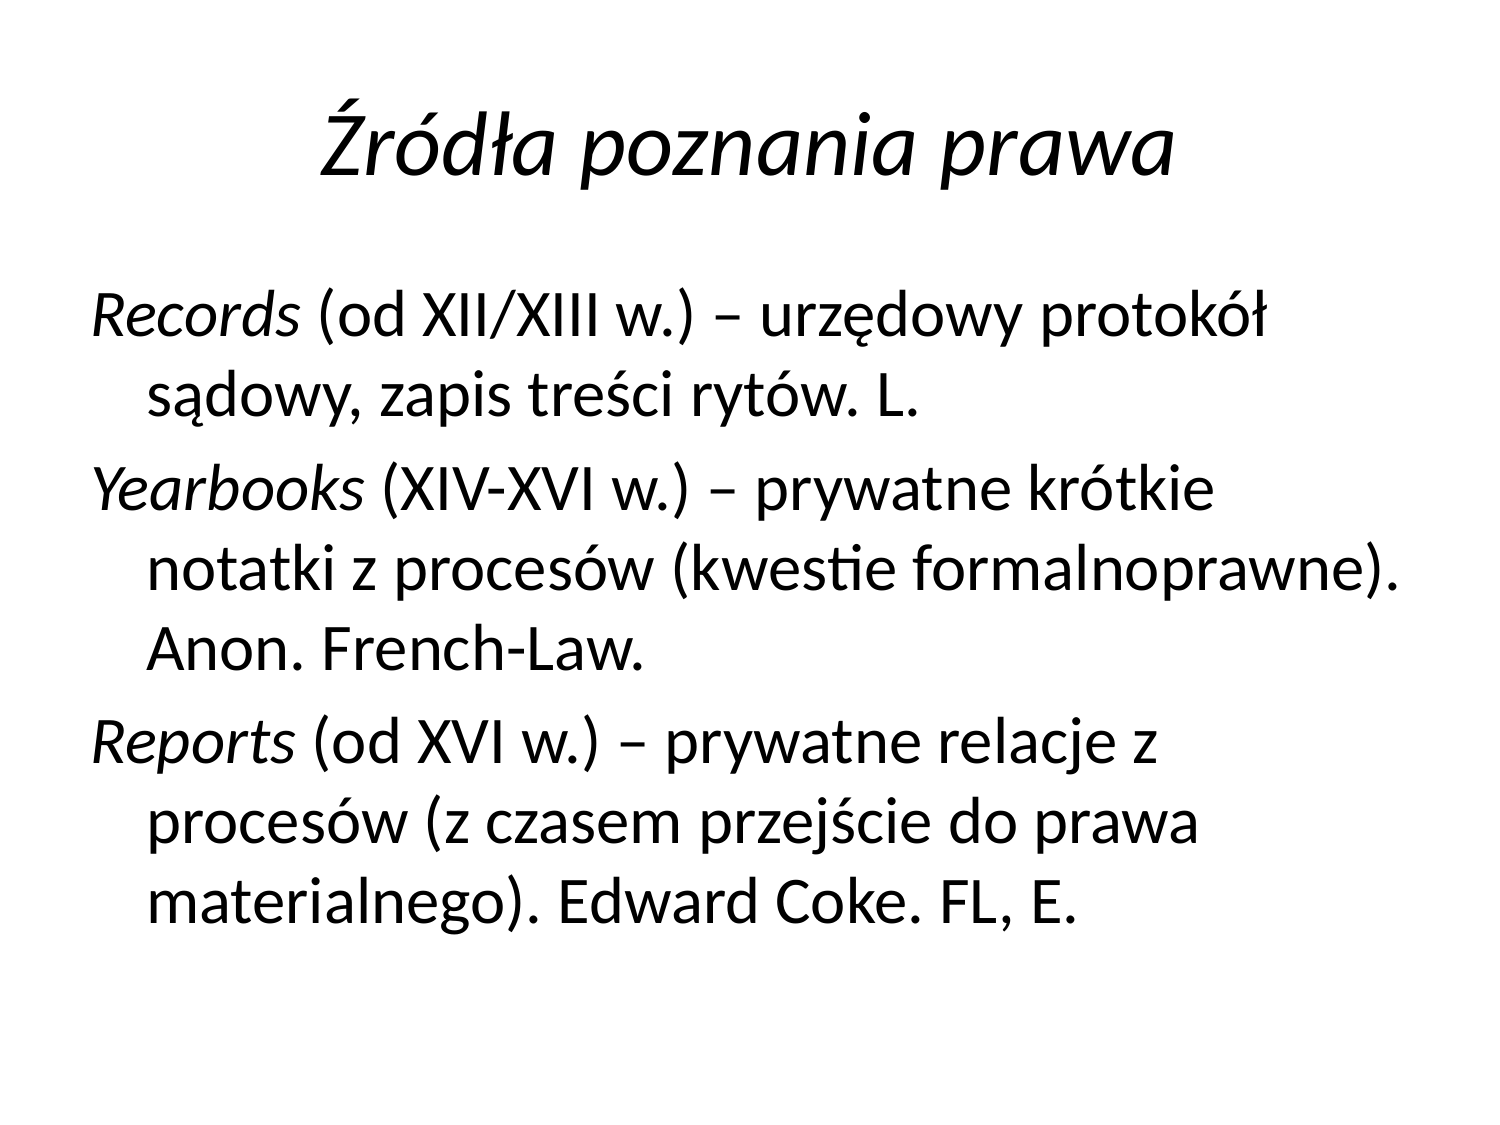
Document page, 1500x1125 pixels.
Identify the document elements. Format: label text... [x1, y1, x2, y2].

title Źródła poznania prawa [75, 45, 1425, 233]
list Records (od XII/XIII w.) – urzędowy protokół sądowy, zapis treści rytów. L. Yearbooks (XIV-XVI w.) – prywatne krótkie notatki z procesów (kwestie formalnoprawne). Anon. French-Law. Reports (od XVI w.) – prywatne relacje z procesów (z czasem przejście do prawa materialnego). Edward Coke. FL, E. [75, 262, 1425, 1005]
